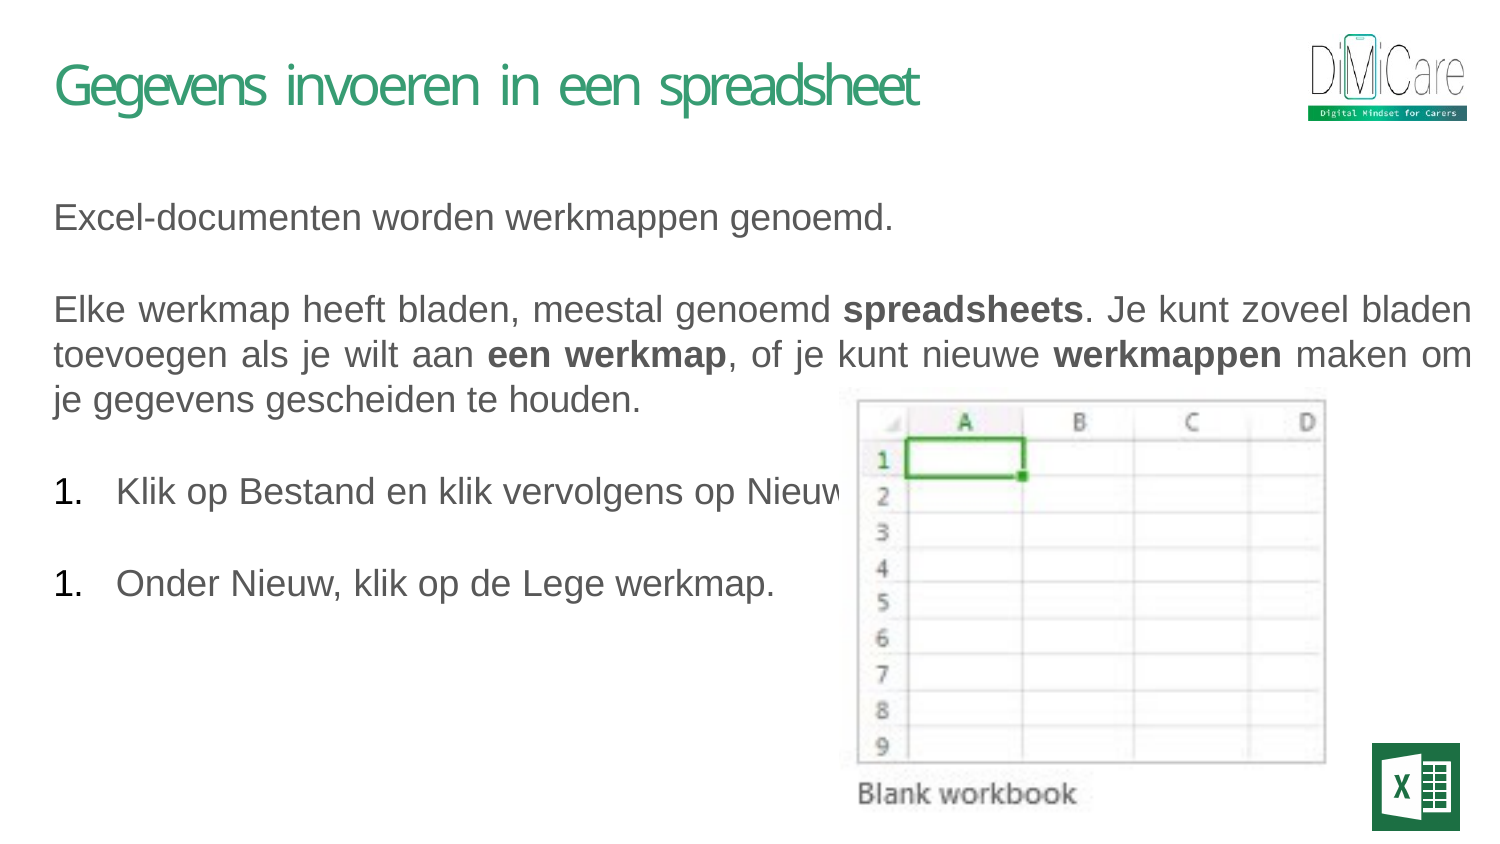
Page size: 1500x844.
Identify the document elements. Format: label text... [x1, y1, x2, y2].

picture [1308, 33, 1468, 121]
picture [839, 387, 1343, 818]
title Gegevens invoeren in een spreadsheet [51, 27, 1150, 190]
text_box Excel-documenten worden werkmappen genoemd. Elke werkmap heeft bladen, meestal genoemd spreadsheets. Je kunt zoveel bladen toevoegen als je wilt aan een werkmap, of je kunt nieuwe werkmappen maken om je gegevens gescheiden te houden. 1. Klik op Bestand en klik vervolgens op Nieuw. 1. Onder Nieuw, klik op de Lege werkmap. [51, 190, 1473, 604]
picture [1371, 743, 1460, 831]
